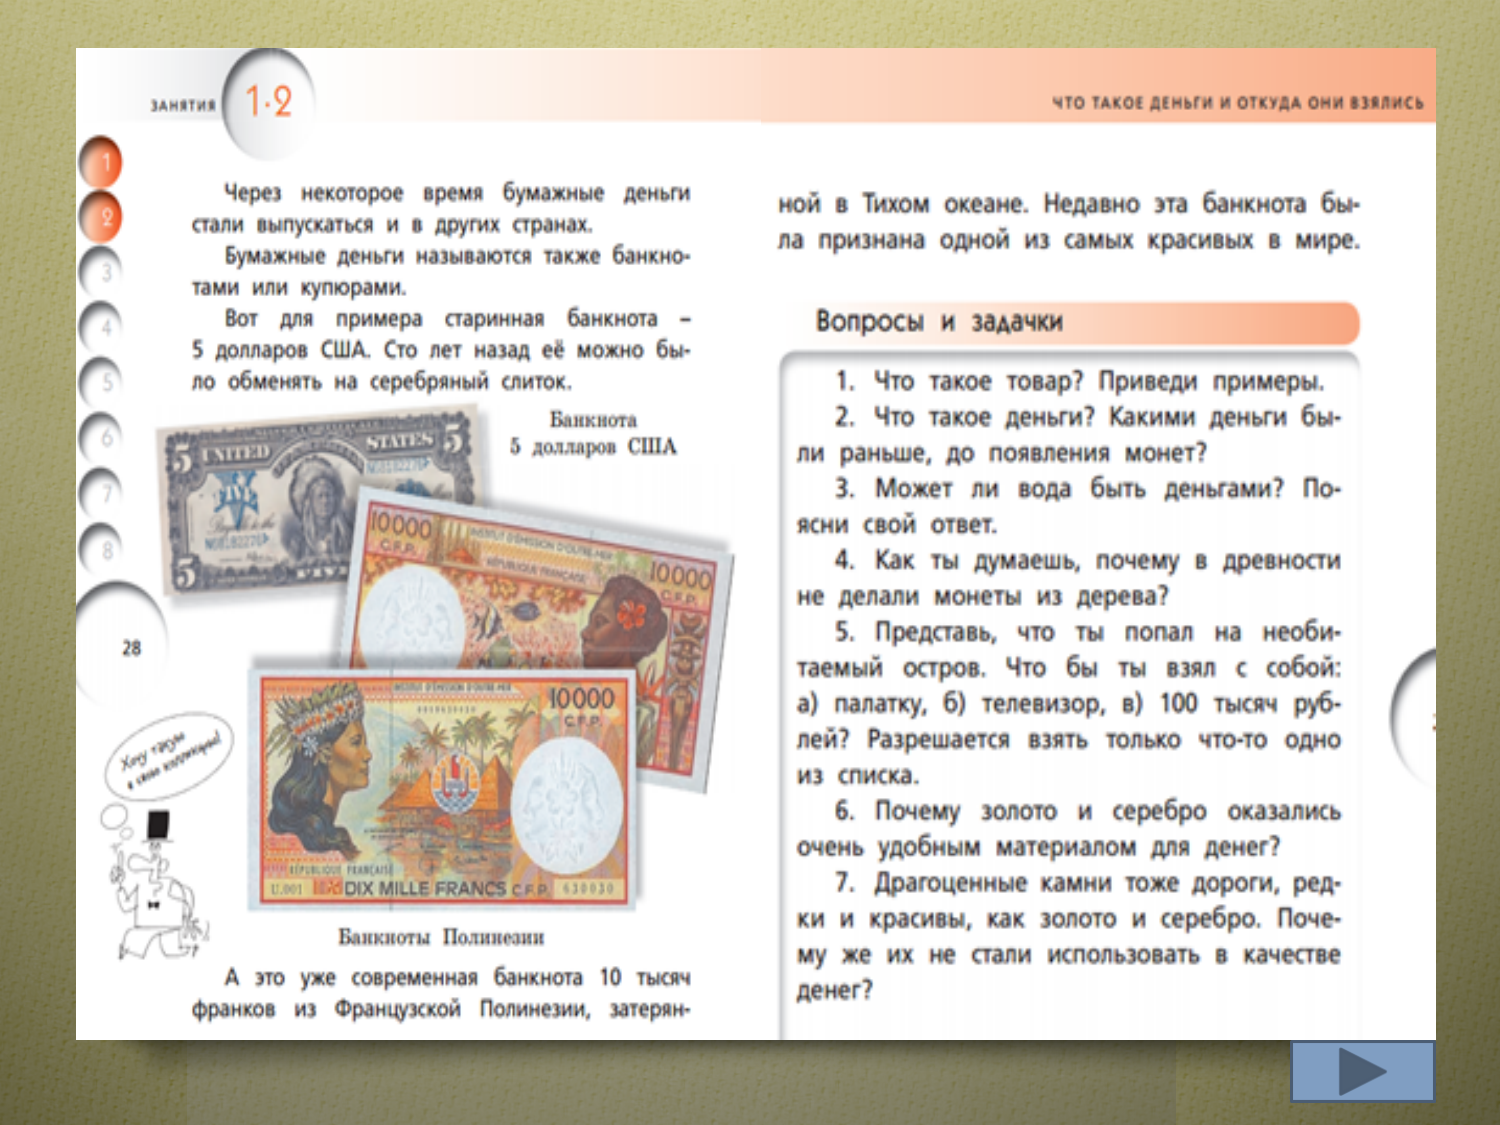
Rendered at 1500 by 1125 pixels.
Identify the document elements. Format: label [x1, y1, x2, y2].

picture [75, 29, 1439, 1104]
